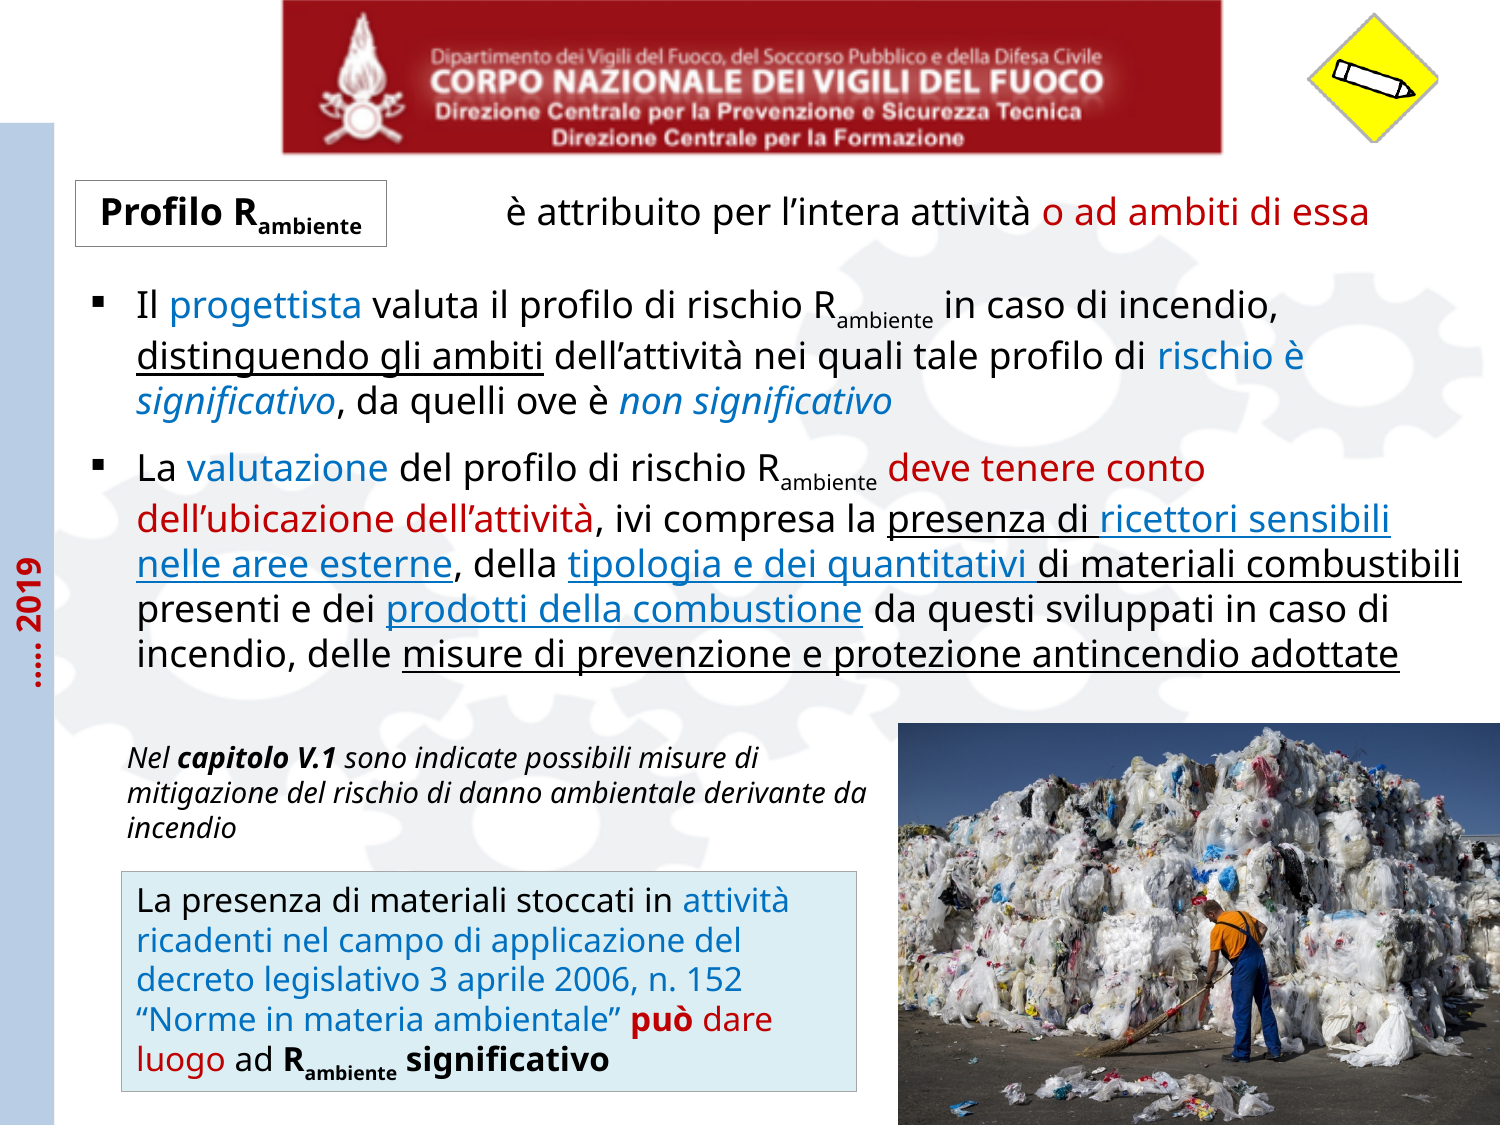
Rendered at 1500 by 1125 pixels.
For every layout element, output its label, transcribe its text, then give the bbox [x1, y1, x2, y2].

text_box è attribuito per l’intera attività o ad ambiti di essa [490, 180, 1396, 241]
picture [0, 0, 1500, 1125]
text_box Profilo Rambiente [75, 180, 387, 247]
text_box Nel capitolo V.1 sono indicate possibili misure di mitigazione del rischio di danno ambientale derivante da incendio [112, 732, 884, 852]
text_box ….. 2019 [0, 122, 55, 1125]
text_box Il progettista valuta il profilo di rischio Rambiente in caso di incendio, distinguendo gli ambiti dell’attività nei quali tale profilo di rischio è significativo, da quelli ove è non significativo [74, 273, 1475, 430]
text_box La valutazione del profilo di rischio Rambiente deve tenere conto dell’ubicazione dell’attività, ivi compresa la presenza di ricettori sensibili nelle aree esterne, della tipologia e dei quantitativi di materiali combustibili presenti e dei prodotti della combustione da questi sviluppati in caso di incendio, delle misure di prevenzione e protezione antincendio adottate [74, 436, 1479, 683]
text_box La presenza di materiali stoccati in attività ricadenti nel campo di applicazione del decreto legislativo 3 aprile 2006, n. 152 “Norme in materia ambientale” può dare luogo ad Rambiente significativo [121, 871, 857, 1092]
